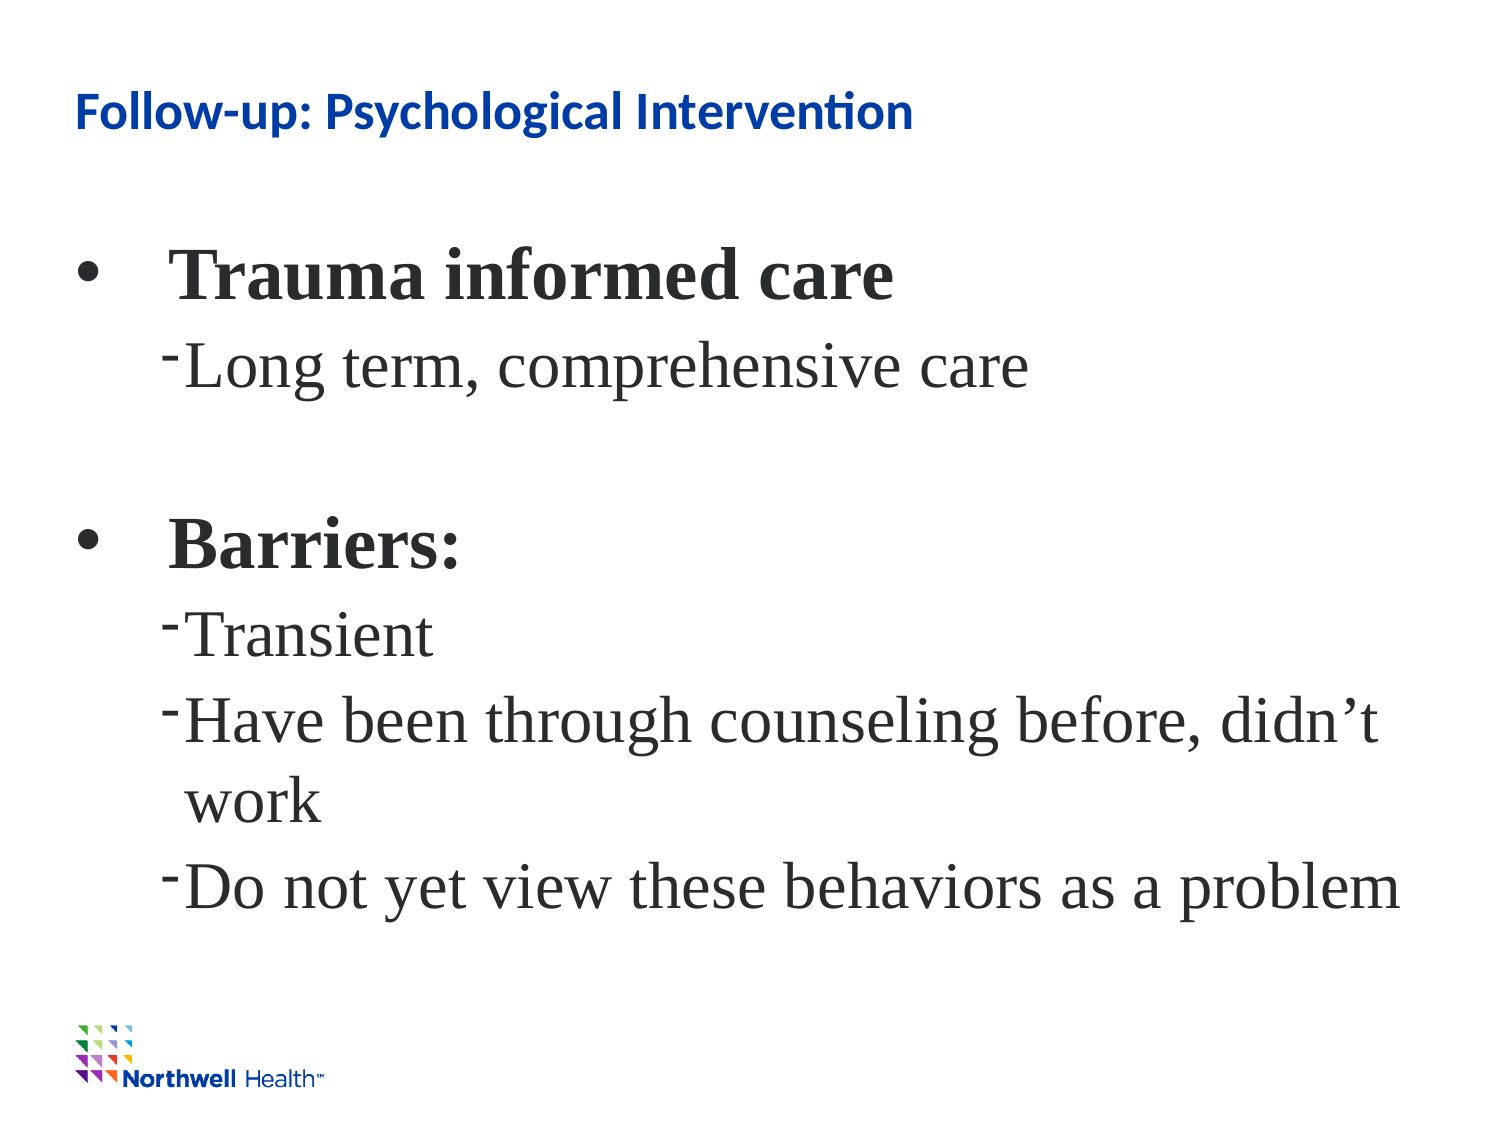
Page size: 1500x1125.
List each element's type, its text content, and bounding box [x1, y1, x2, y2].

list Trauma informed care Long term, comprehensive care Barriers: Transient Have been through counseling before, didn’t work Do not yet view these behaviors as a problem [75, 224, 1425, 975]
picture [69, 1019, 329, 1093]
title Follow-up: Psychological Intervention [75, 75, 1425, 206]
